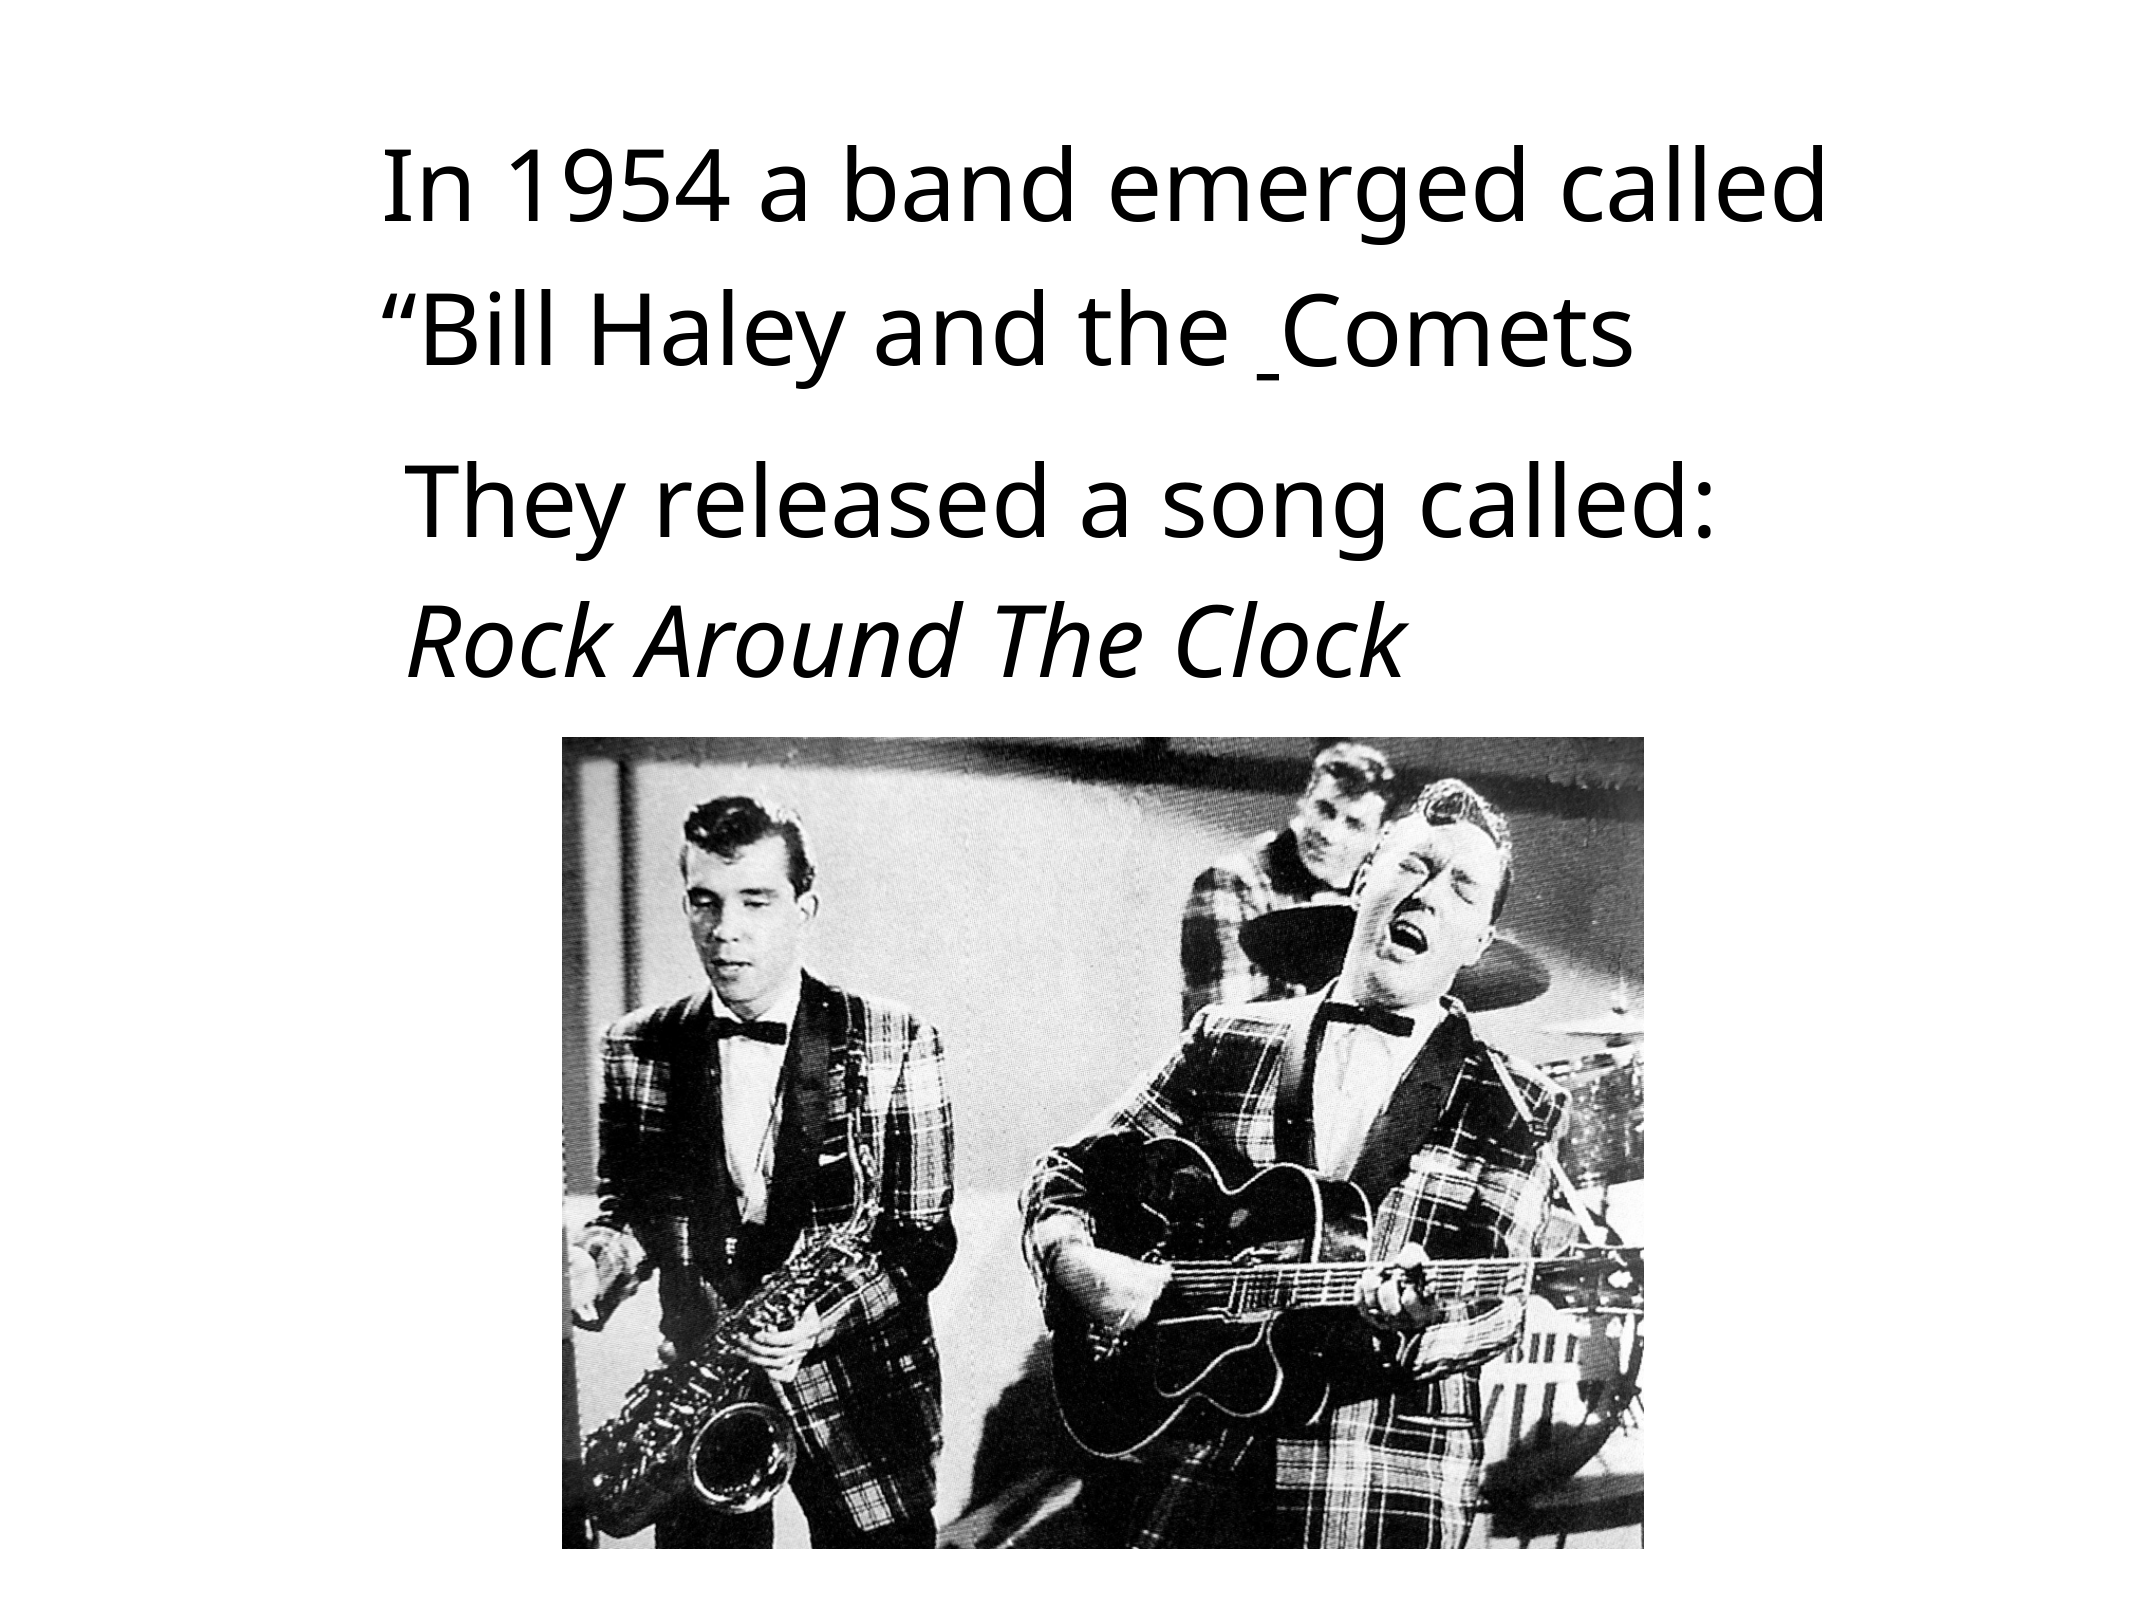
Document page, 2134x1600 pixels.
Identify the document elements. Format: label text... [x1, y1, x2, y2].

picture [562, 737, 1644, 1549]
text_box In 1954 a band emerged called “Bill Haley and the ______ ” [381, 54, 2134, 430]
text_box They released a song called: R___ A_____ T__ C____ [404, 430, 2134, 690]
text_box Comets [1279, 262, 1675, 390]
text_box Rock Around The Clock [404, 575, 1857, 700]
